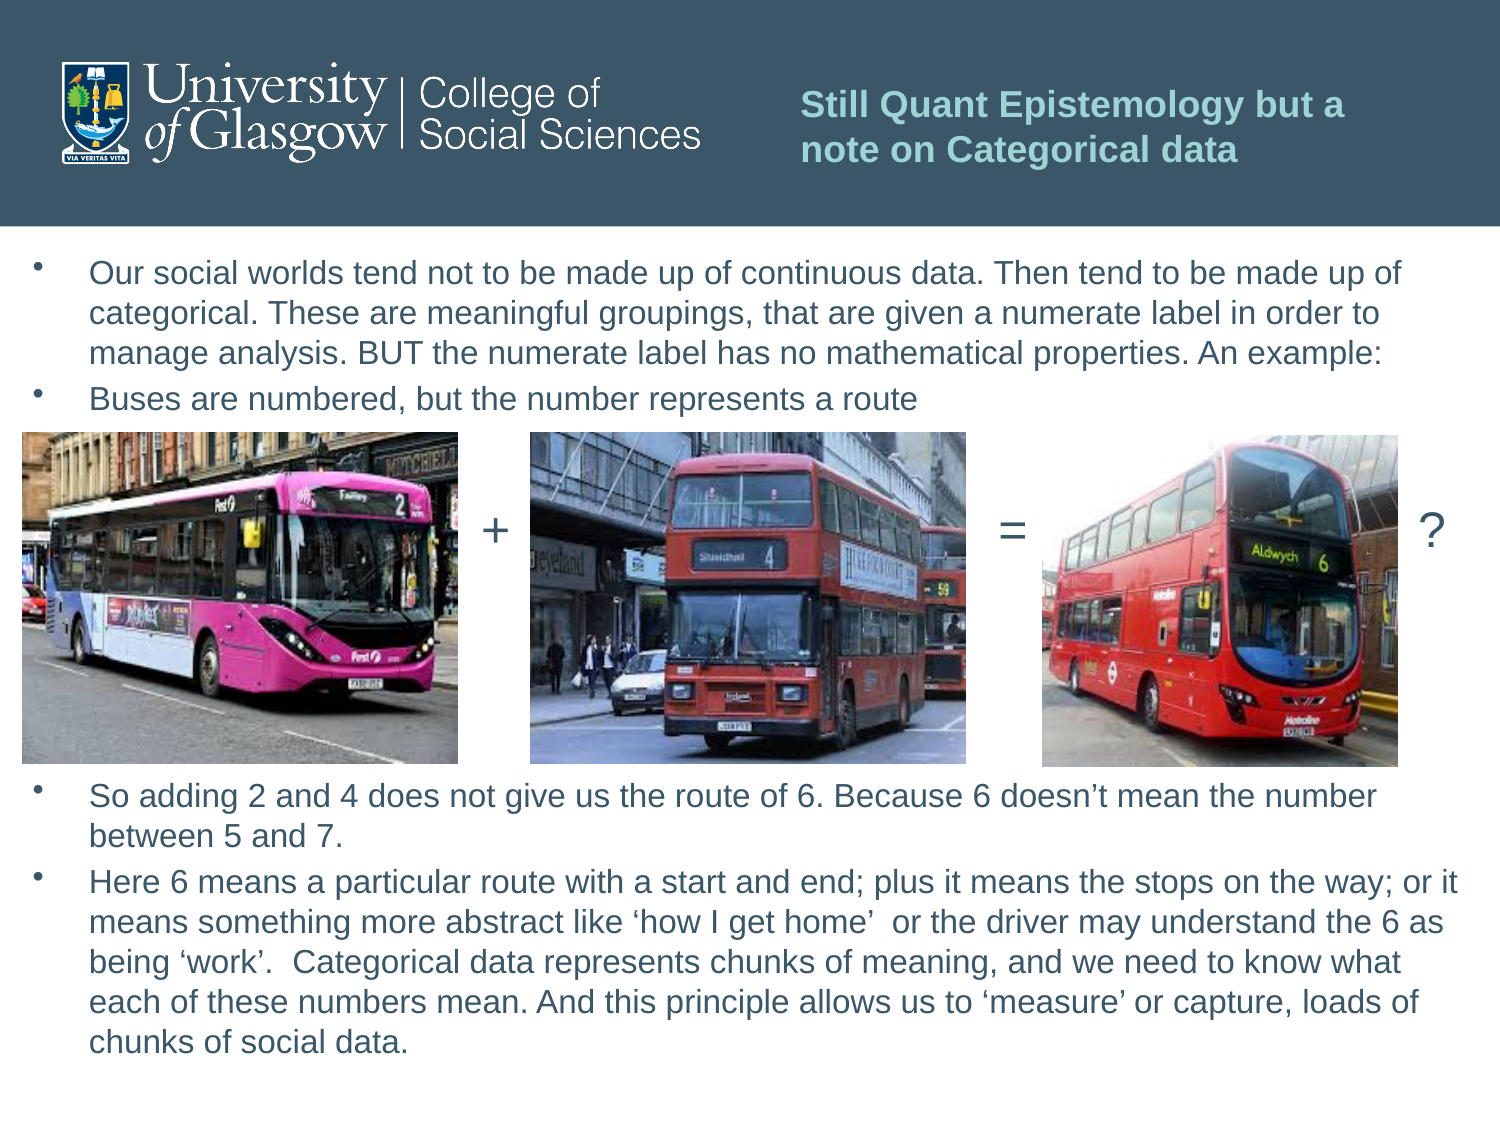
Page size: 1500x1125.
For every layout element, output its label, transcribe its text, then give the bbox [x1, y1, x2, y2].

title Still Quant Epistemology but a note on Categorical data [785, 68, 1438, 182]
picture [62, 62, 700, 164]
picture [1042, 435, 1398, 767]
list Our social worlds tend not to be made up of continuous data. Then tend to be made up of categorical. These are meaningful groupings, that are given a numerate label in order to manage analysis. BUT the numerate label has no mathematical properties. An example: Buses are numbered, but the number represents a route + = ? So adding 2 and 4 does not give us the route of 6. Because 6 doesn’t mean the number between 5 and 7. Here 6 means a particular route with a start and end; plus it means the stops on the way; or it means something more abstract like ‘how I get home’ or the driver may understand the 6 as being ‘work’. Categorical data represents chunks of meaning, and we need to know what each of these numbers mean. And this principle allows us to ‘measure’ or capture, loads of chunks of social data. [17, 243, 1479, 1001]
picture [21, 432, 458, 764]
picture [529, 432, 966, 764]
